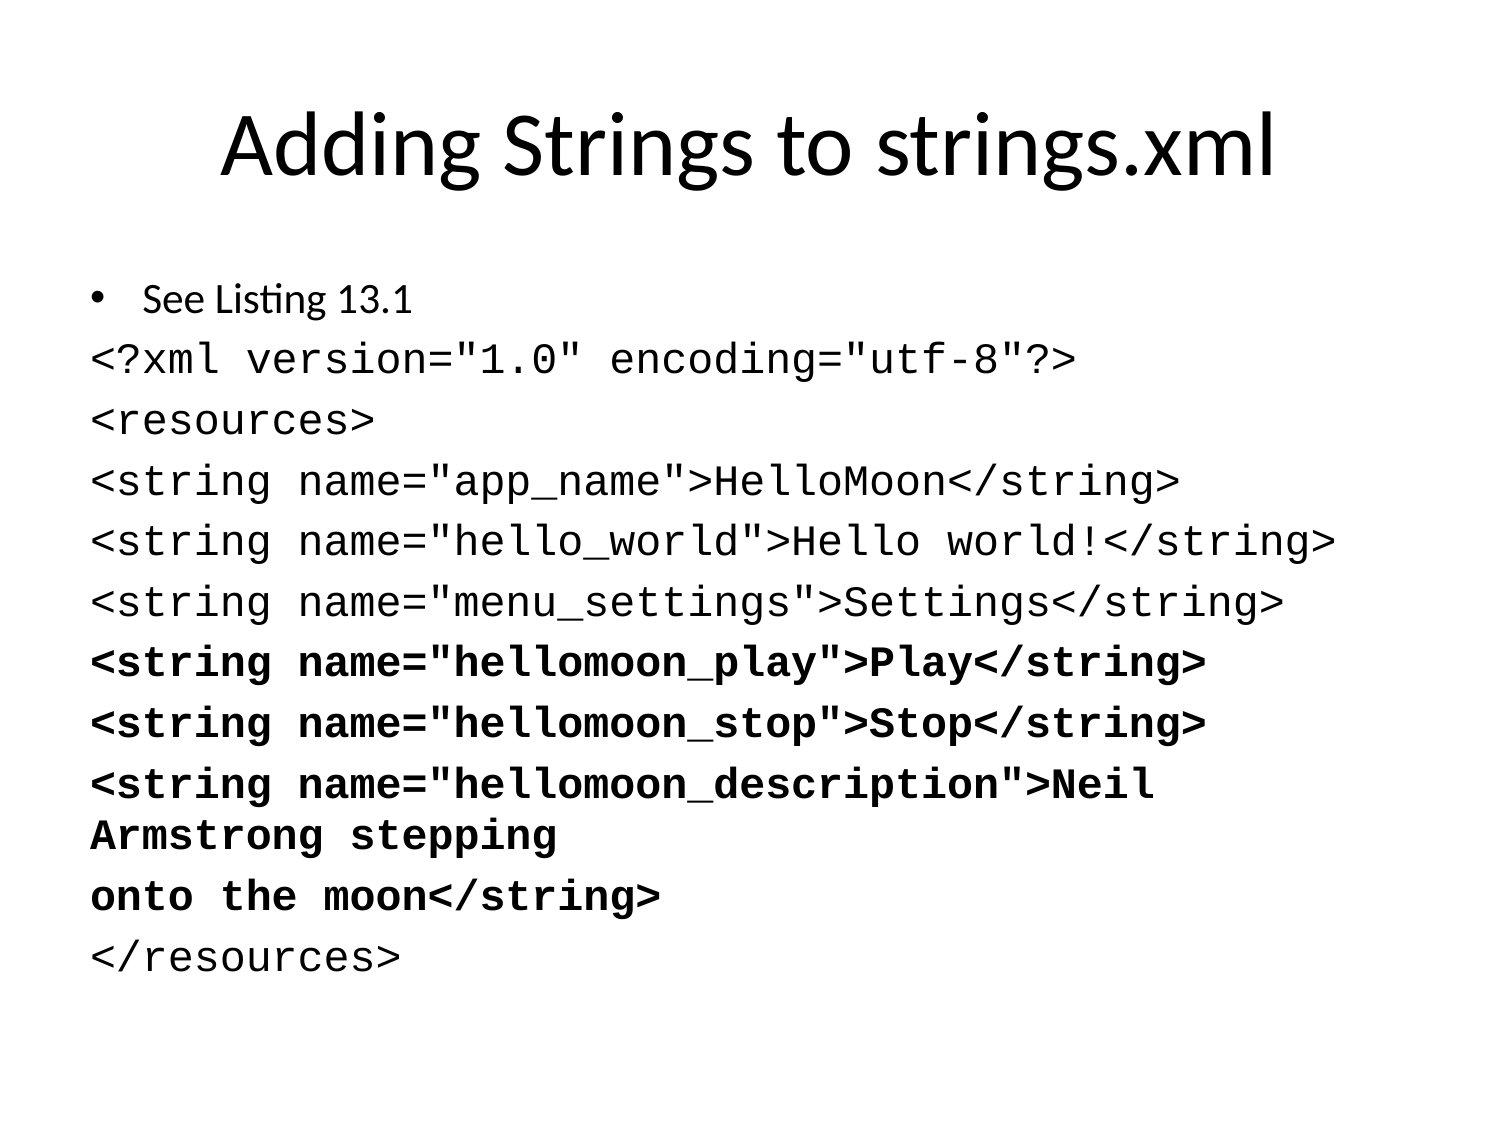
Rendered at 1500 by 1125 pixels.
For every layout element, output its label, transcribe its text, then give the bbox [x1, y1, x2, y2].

title Adding Strings to strings.xml [75, 45, 1425, 233]
list See Listing 13.1 <?xml version="1.0" encoding="utf-8"?> <resources> <string name="app_name">HelloMoon</string> <string name="hello_world">Hello world!</string> <string name="menu_settings">Settings</string> <string name="hellomoon_play">Play</string> <string name="hellomoon_stop">Stop</string> <string name="hellomoon_description">Neil Armstrong stepping onto the moon</string> </resources> [75, 262, 1425, 1005]
